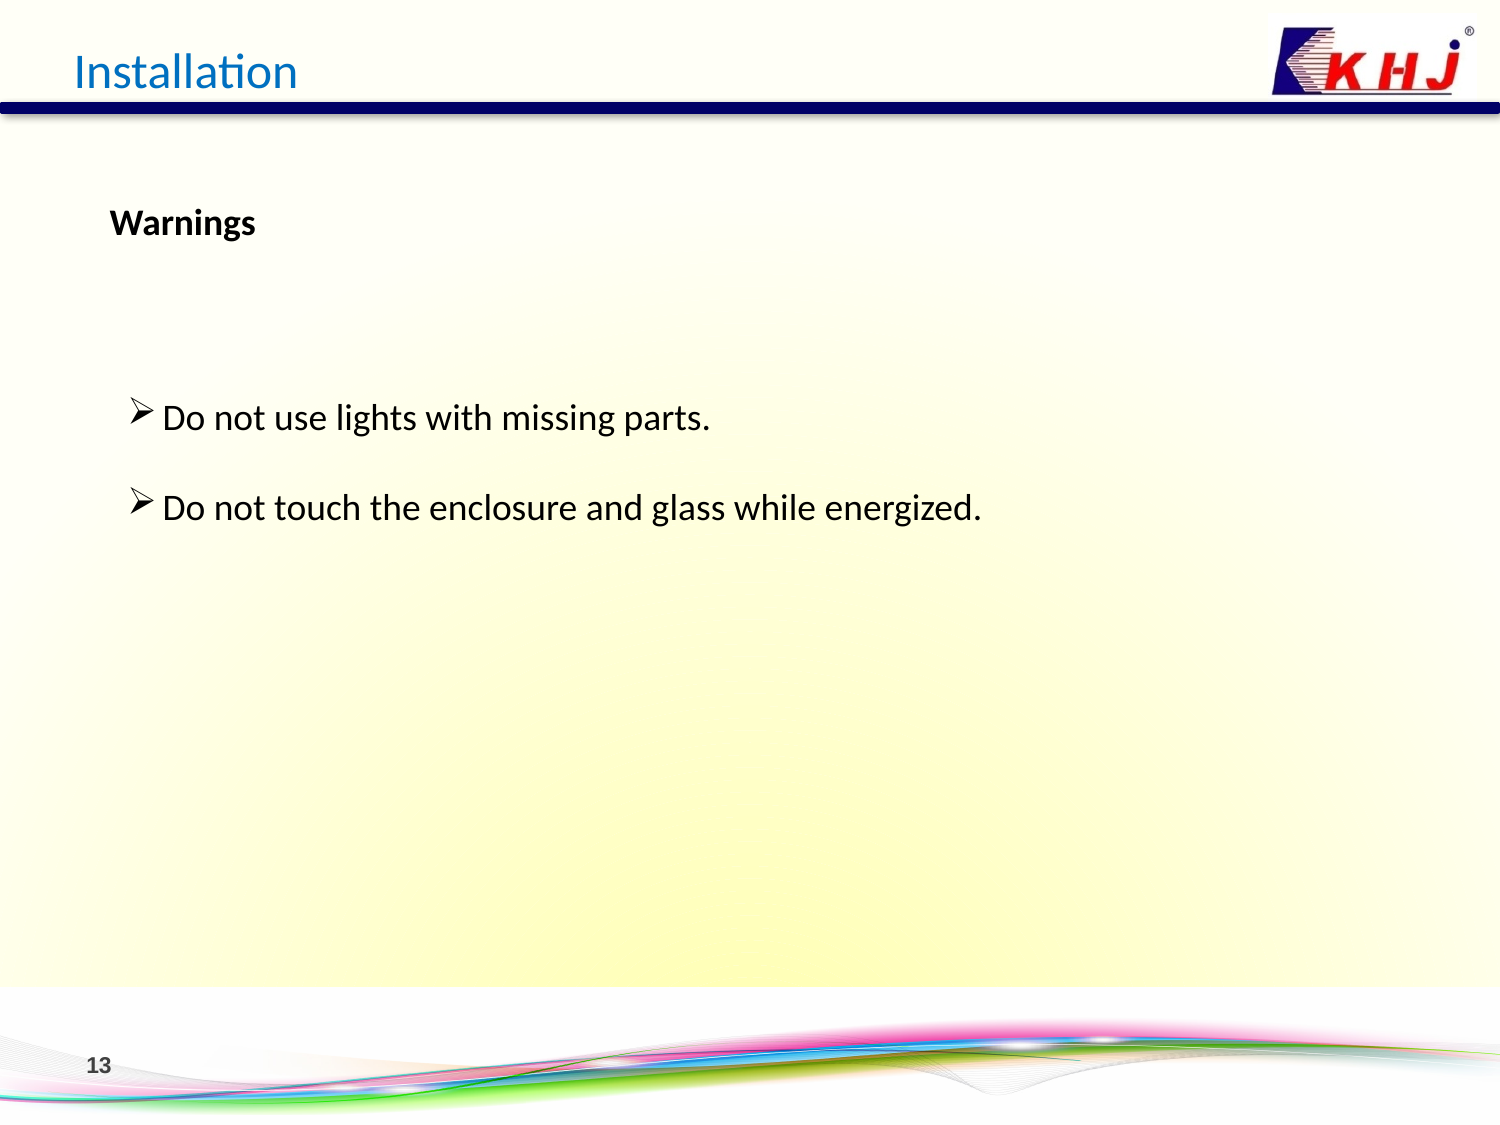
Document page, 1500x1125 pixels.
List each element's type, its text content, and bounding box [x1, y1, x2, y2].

picture [0, 987, 1500, 1125]
text_box Warnings [94, 190, 1444, 251]
slide_number 12 [23, 1040, 174, 1088]
text_box Do not use lights with missing parts. Do not touch the enclosure and glass while energized. [112, 385, 1282, 536]
picture [1268, 13, 1477, 102]
text_box Installation [58, 31, 432, 138]
